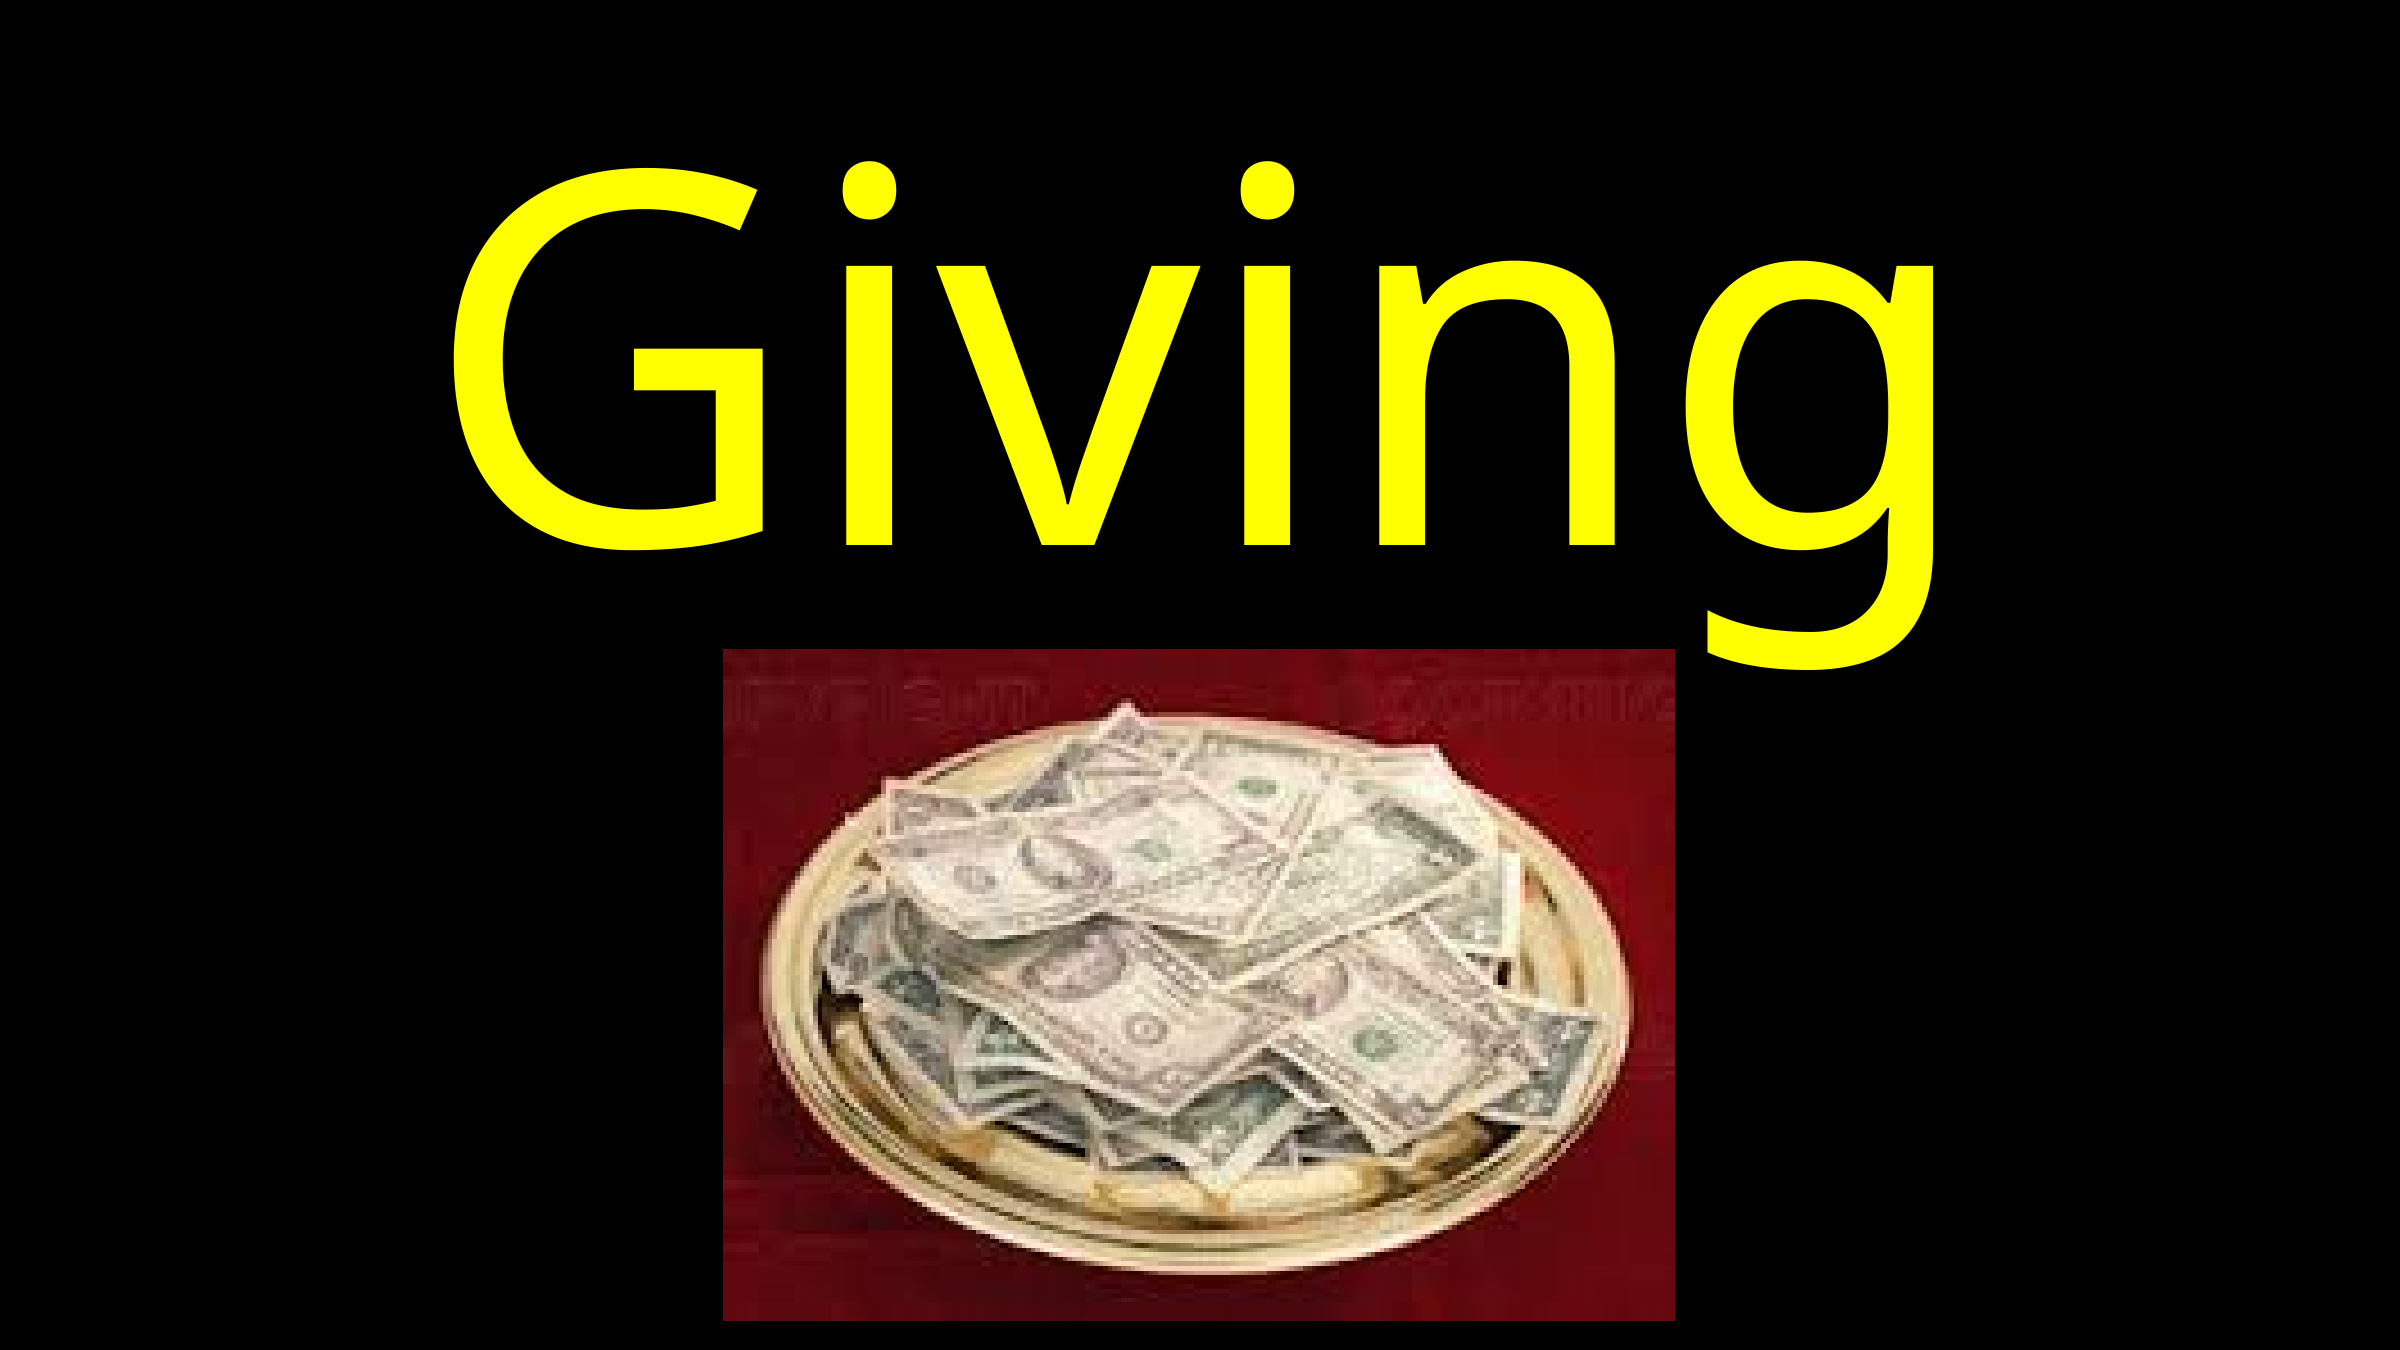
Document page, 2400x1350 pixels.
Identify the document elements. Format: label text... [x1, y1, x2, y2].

title Giving [50, 37, 2350, 763]
picture [723, 649, 1676, 1321]
